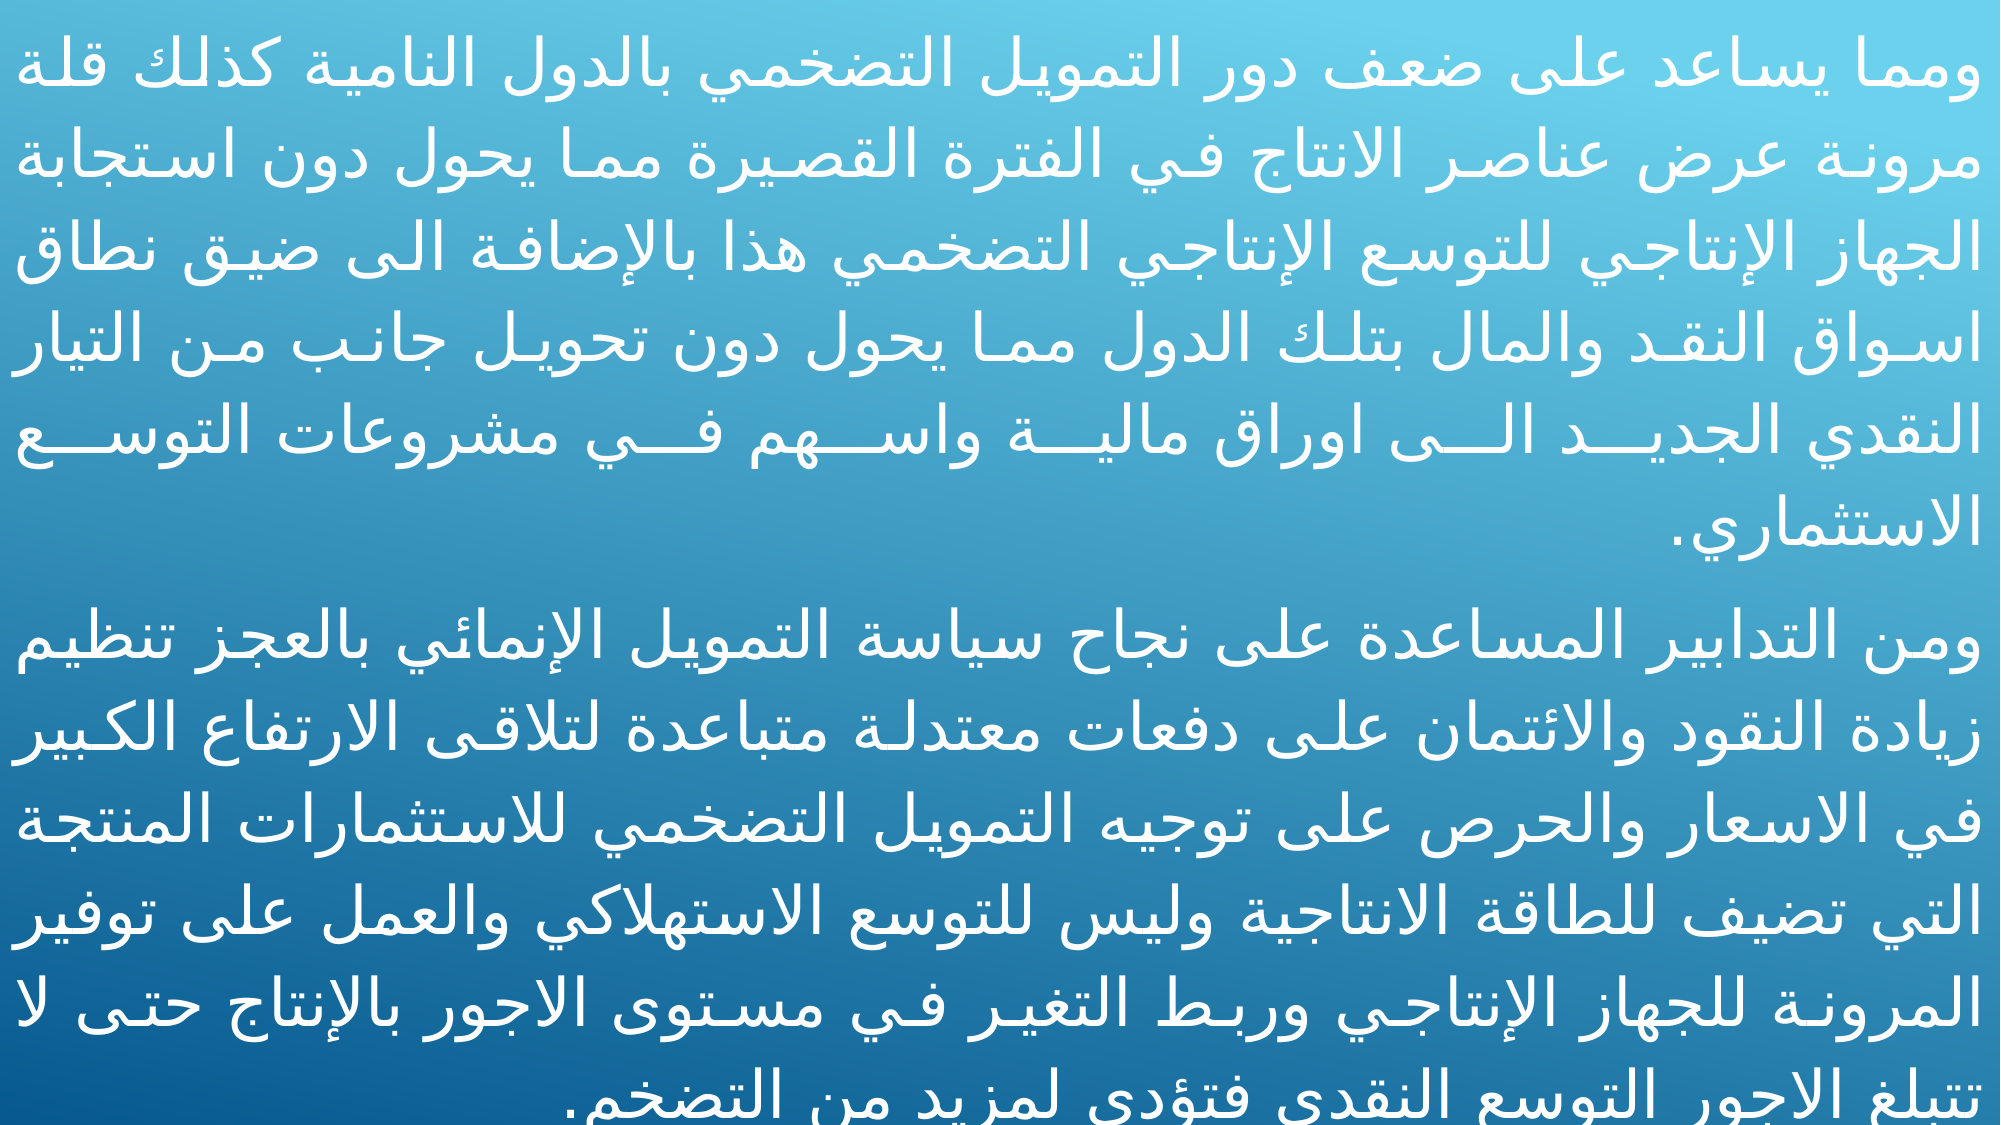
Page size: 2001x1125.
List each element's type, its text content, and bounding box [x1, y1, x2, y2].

text_box ومما يساعد على ضعف دور التمويل التضخمي بالدول النامية كذلك قلة مرونة عرض عناصر الانتاج في الفترة القصيرة مما يحول دون استجابة الجهاز الإنتاجي للتوسع الإنتاجي التضخمي هذا بالإضافة الى ضيق نطاق اسواق النقد والمال بتلك الدول مما يحول دون تحويل جانب من التيار النقدي الجديد الى اوراق مالية واسهم في مشروعات التوسع الاستثماري. ومن التدابير المساعدة على نجاح سياسة التمويل الإنمائي بالعجز تنظيم زيادة النقود والائتمان على دفعات معتدلة متباعدة لتلاقى الارتفاع الكبير في الاسعار والحرص على توجيه التمويل التضخمي للاستثمارات المنتجة التي تضيف للطاقة الانتاجية وليس للتوسع الاستهلاكي والعمل على توفير المرونة للجهاز الإنتاجي وربط التغير في مستوى الاجور بالإنتاج حتى لا تتبلغ الاجور التوسع النقدي فتؤدى لمزيد من التضخم. [0, 0, 2000, 1125]
